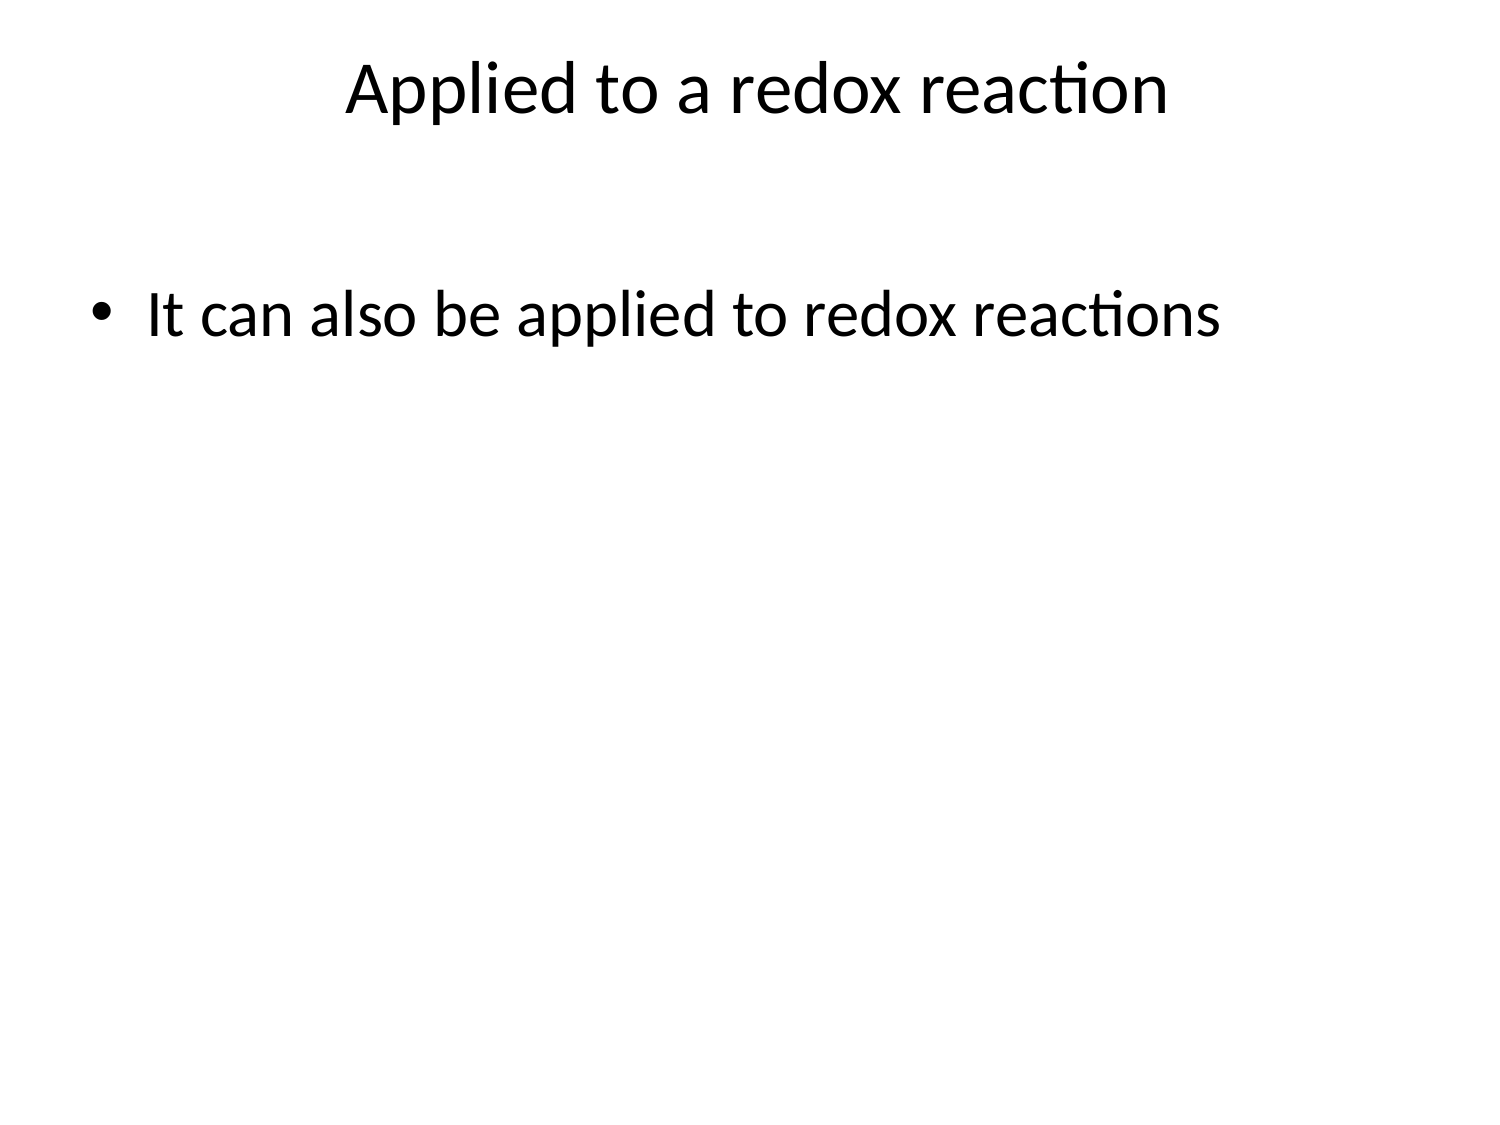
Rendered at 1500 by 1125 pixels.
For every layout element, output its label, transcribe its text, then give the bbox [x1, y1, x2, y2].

list It can also be applied to redox reactions [75, 262, 1425, 1005]
text_box Applied to a redox reaction [330, 31, 1186, 137]
